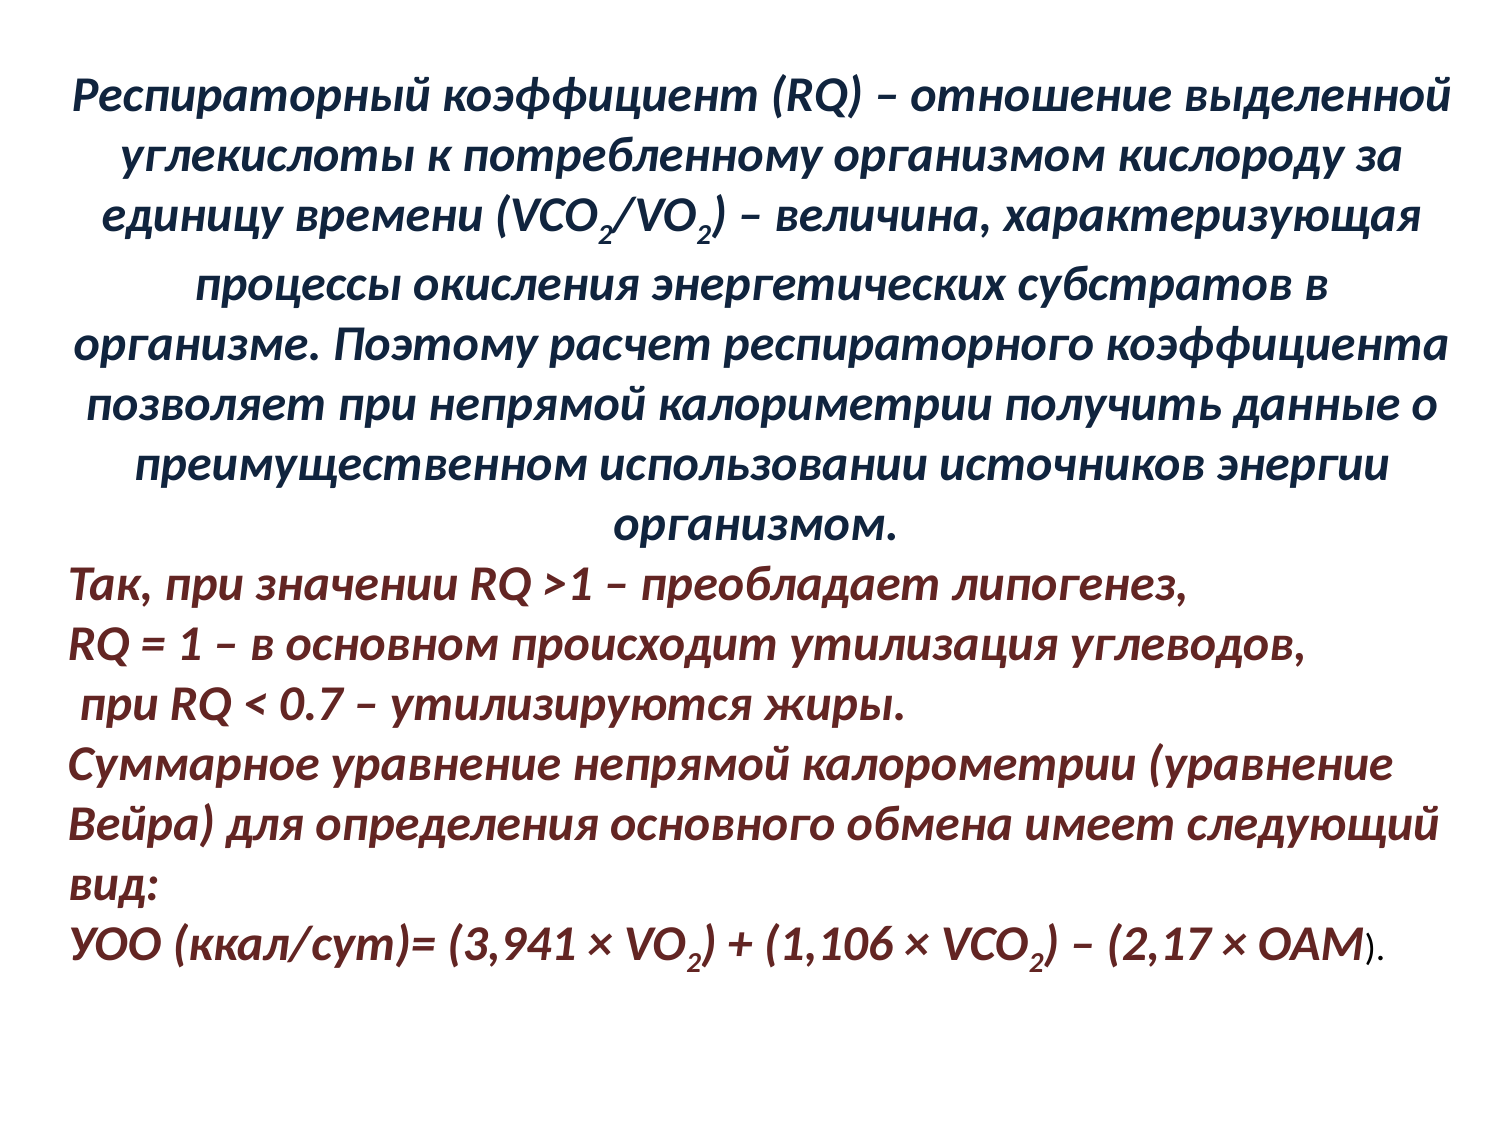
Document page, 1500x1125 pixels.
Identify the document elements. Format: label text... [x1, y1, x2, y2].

text_box Респираторный коэффициент (RQ) – отношение выделенной углекислоты к потребленному организмом кислороду за единицу времени (VCO2/VO2) – величина, характеризующая процессы окисления энергетических субстратов в организме. Поэтому расчет респираторного коэффициента позволяет при непрямой калориметрии получить данные о преимущественном использовании источников энергии организмом. Так, при значении RQ >1 – преобладает липогенез, RQ = 1 – в основном происходит утилизация углеводов, при RQ < 0.7 – утилизируются жиры. Суммарное уравнение непрямой калорометрии (уравнение Вейра) для определения основного обмена имеет следующий вид: УОО (ккал/сут)= (3,941 × VO2) + (1,106 × VCO2) – (2,17 × ОАМ). [53, 54, 1471, 986]
